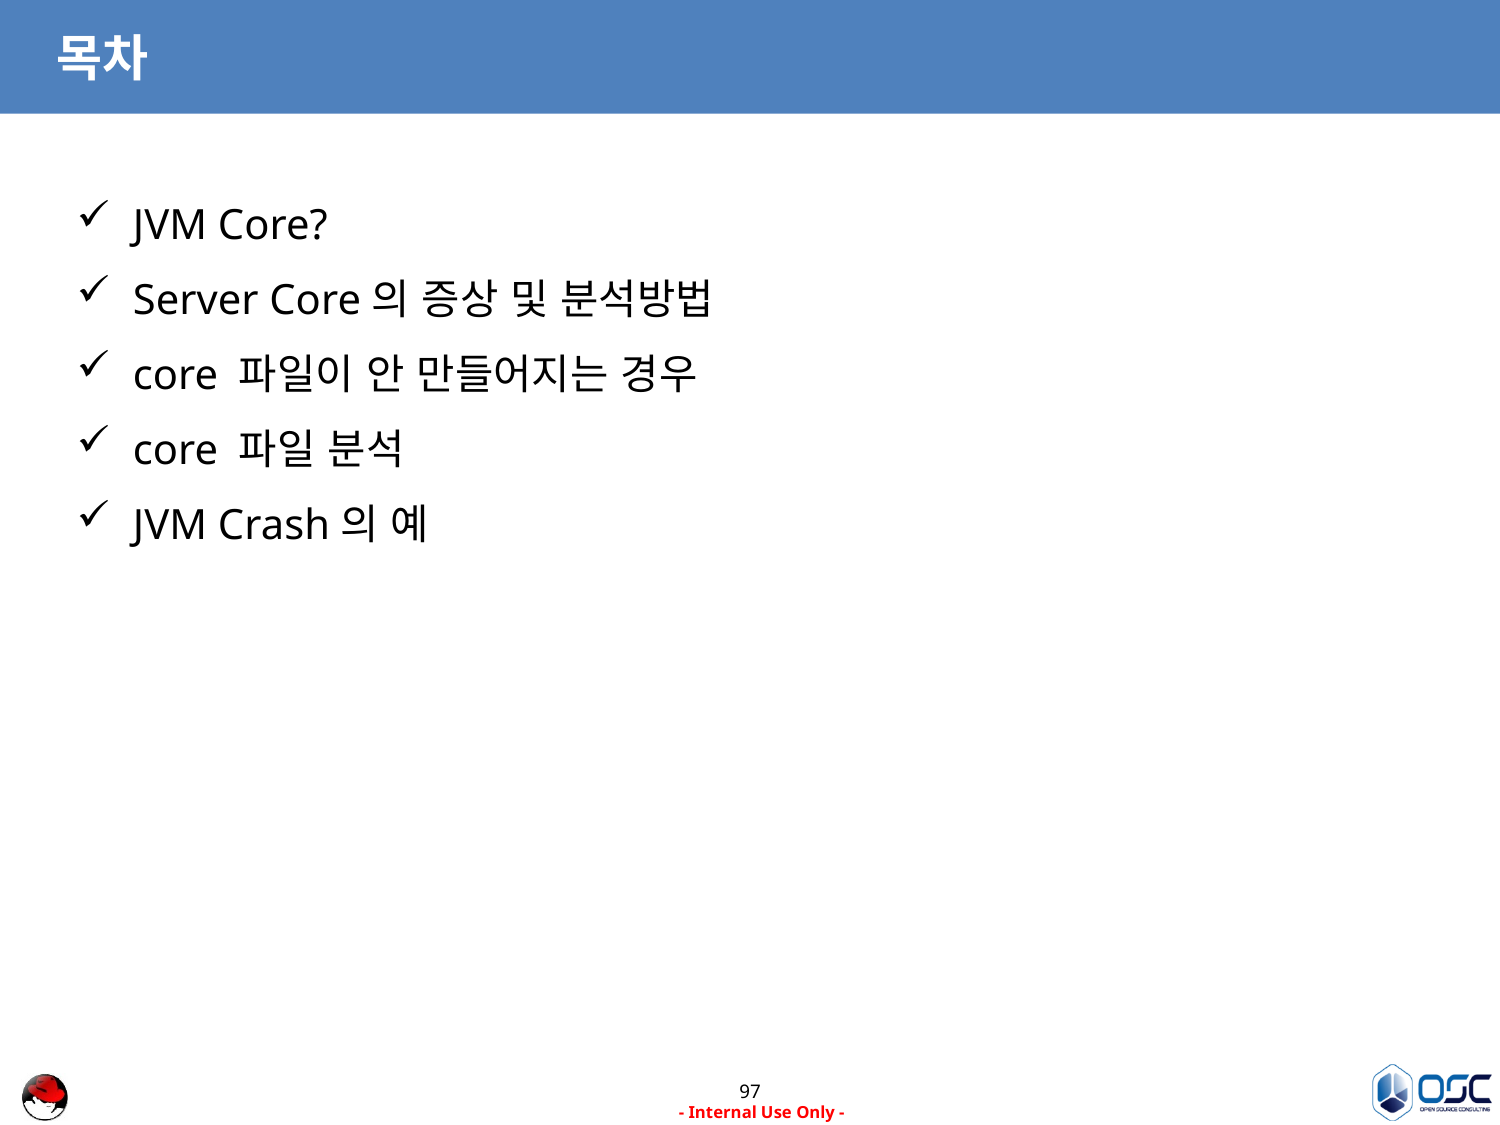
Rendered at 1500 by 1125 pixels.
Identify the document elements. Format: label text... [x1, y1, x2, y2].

title 목차 [40, 0, 1449, 114]
picture [1371, 1063, 1492, 1121]
text_box JVM Core? Server Core의 증상 및 분석방법 core 파일이 안 만들어지는 경우 core 파일 분석 JVM Crash의 예 [76, 160, 1424, 634]
picture [21, 1073, 68, 1121]
